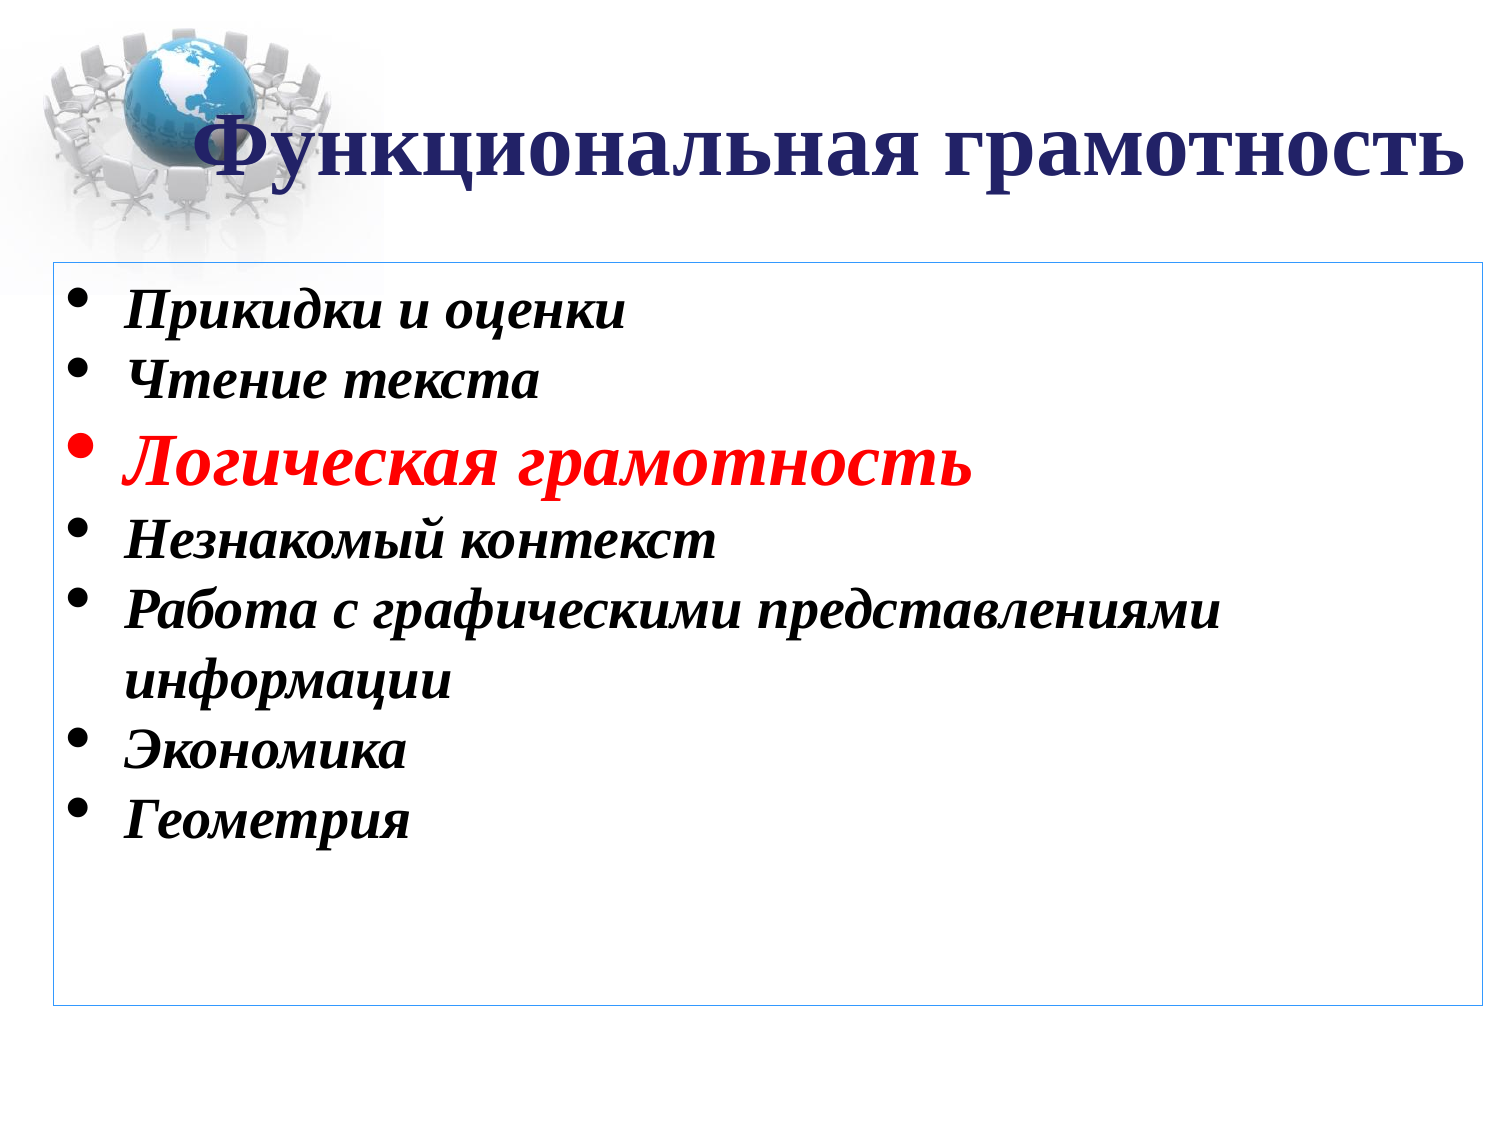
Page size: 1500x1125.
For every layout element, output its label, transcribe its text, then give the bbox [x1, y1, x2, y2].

picture [0, 0, 384, 295]
title Функциональная грамотность [123, 45, 1483, 233]
list Прикидки и оценки Чтение текста Логическая грамотность Незнакомый контекст Работа с графическими представлениями информации Экономика Геометрия [53, 262, 1483, 1006]
